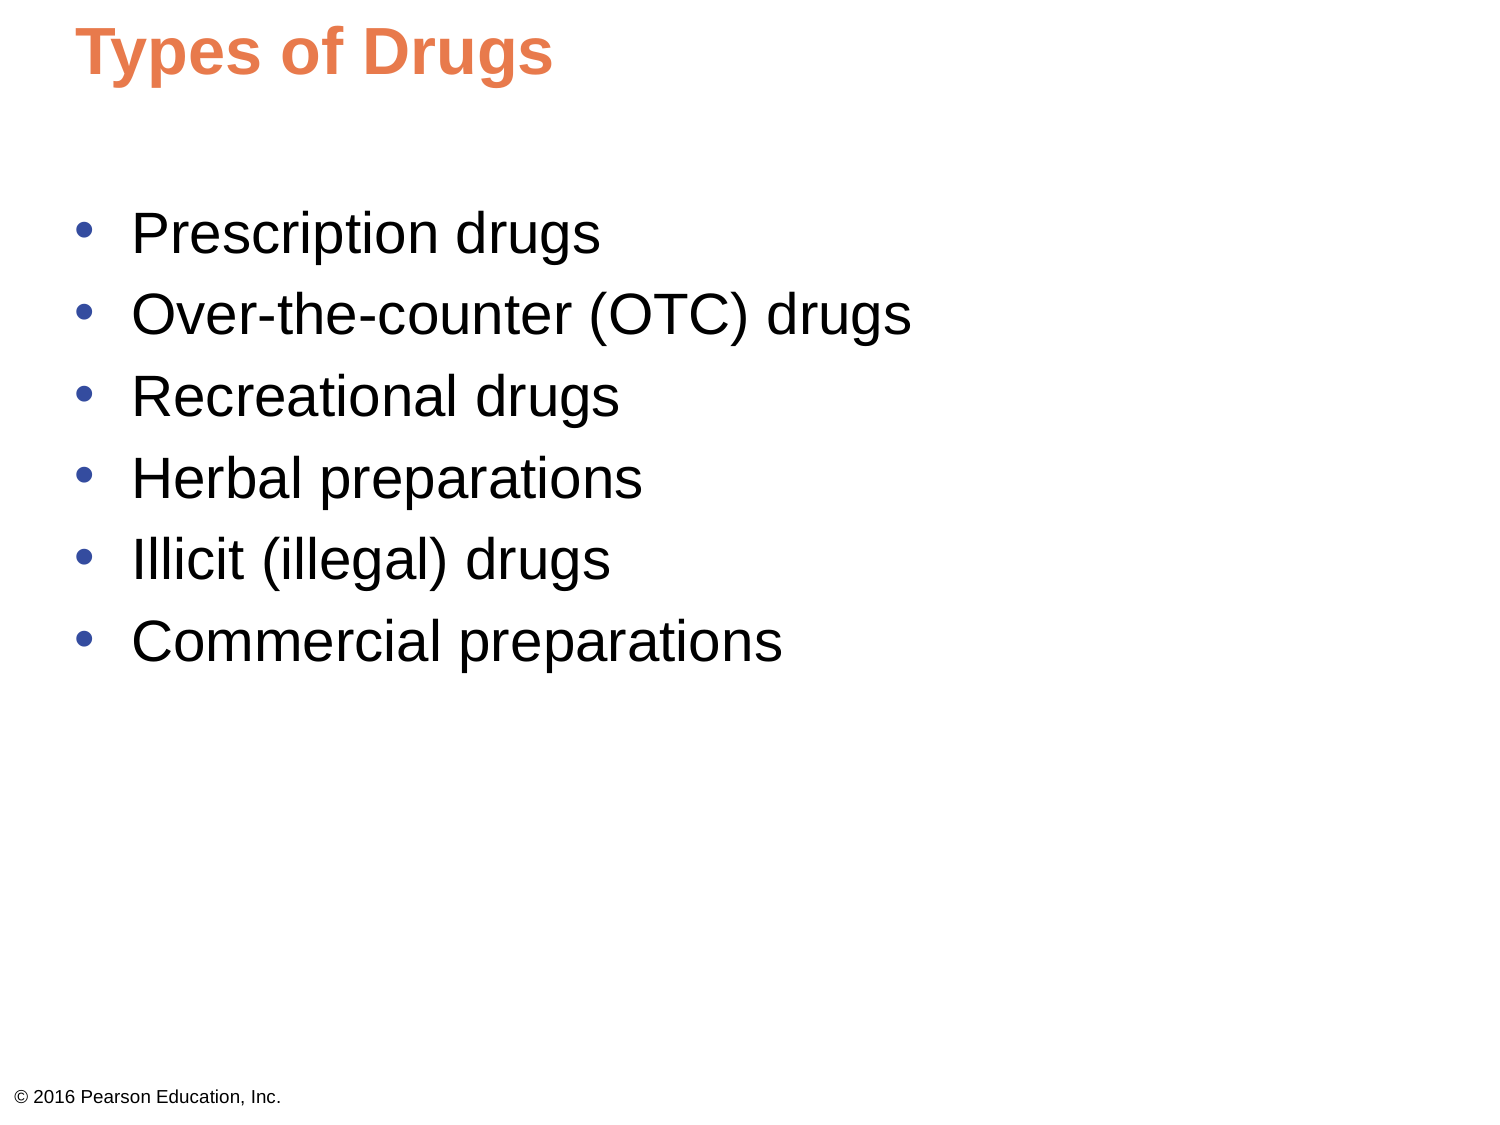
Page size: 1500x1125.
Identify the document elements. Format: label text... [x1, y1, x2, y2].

list Prescription drugs Over-the-counter (OTC) drugs Recreational drugs Herbal preparations Illicit (illegal) drugs Commercial preparations [59, 187, 1410, 1025]
title Types of Drugs [0, 0, 1500, 96]
footer © 2016 Pearson Education, Inc. [14, 1084, 900, 1115]
